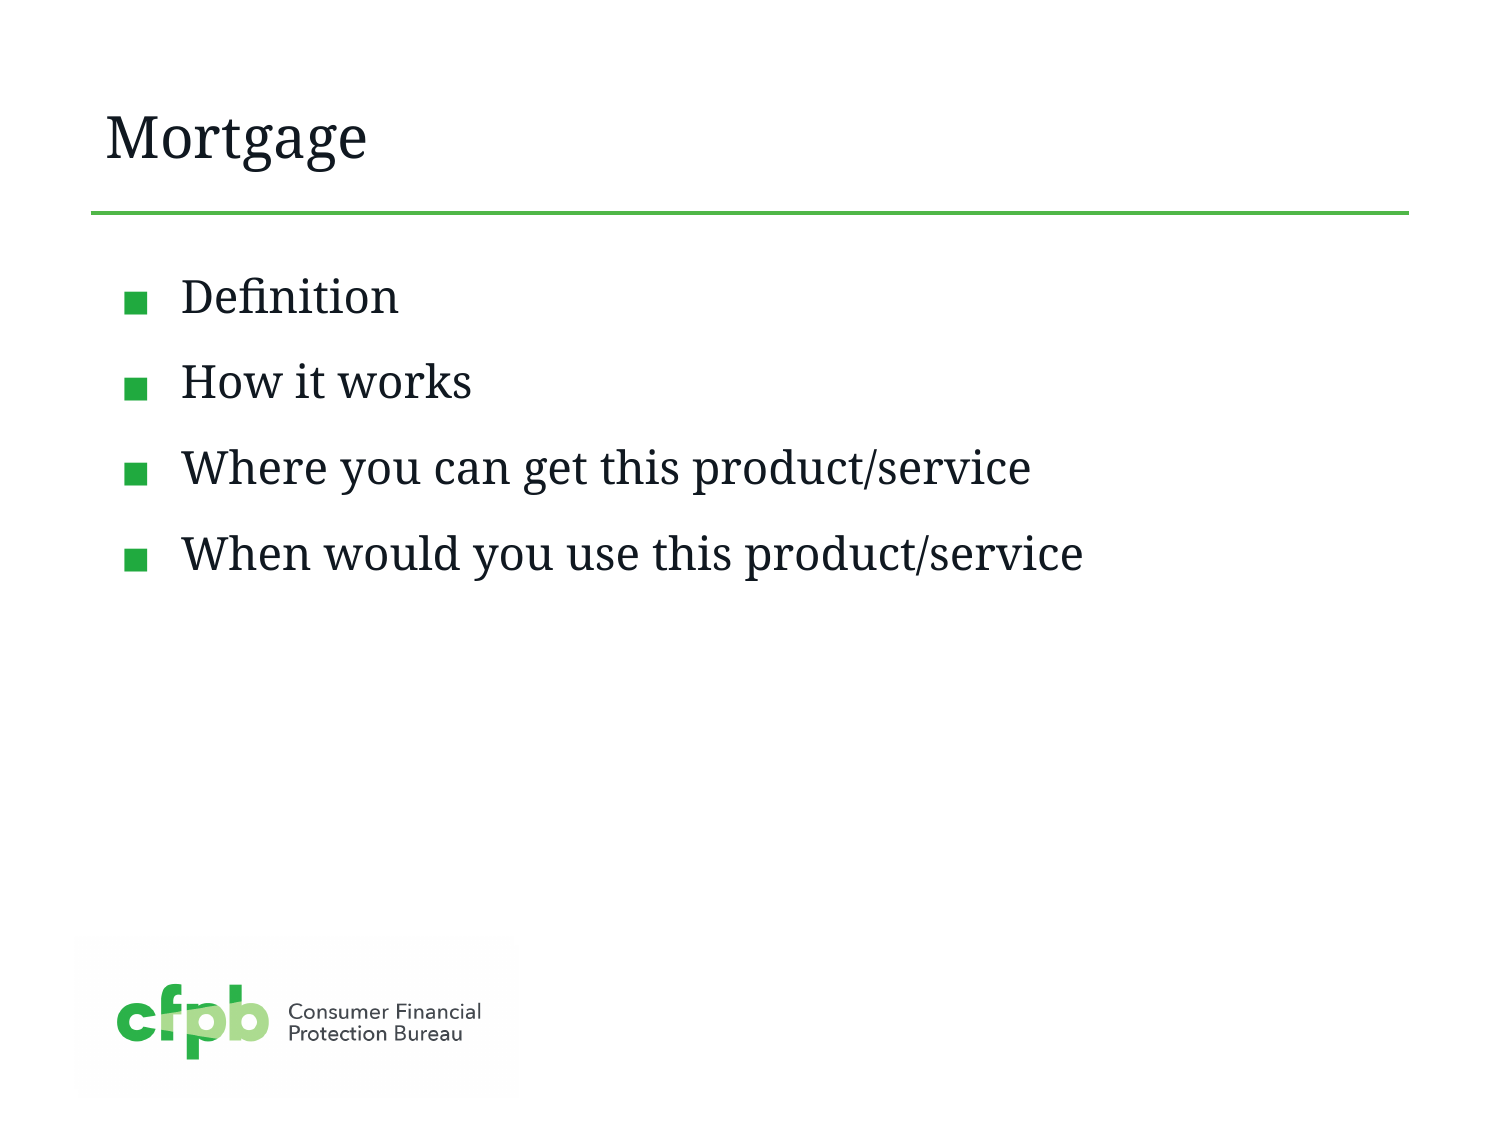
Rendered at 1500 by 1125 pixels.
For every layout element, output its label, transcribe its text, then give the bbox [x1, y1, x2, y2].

title Mortgage [90, 74, 1410, 197]
list Definition How it works Where you can get this product/service When would you use this product/service [90, 249, 1410, 924]
picture [74, 936, 519, 1098]
